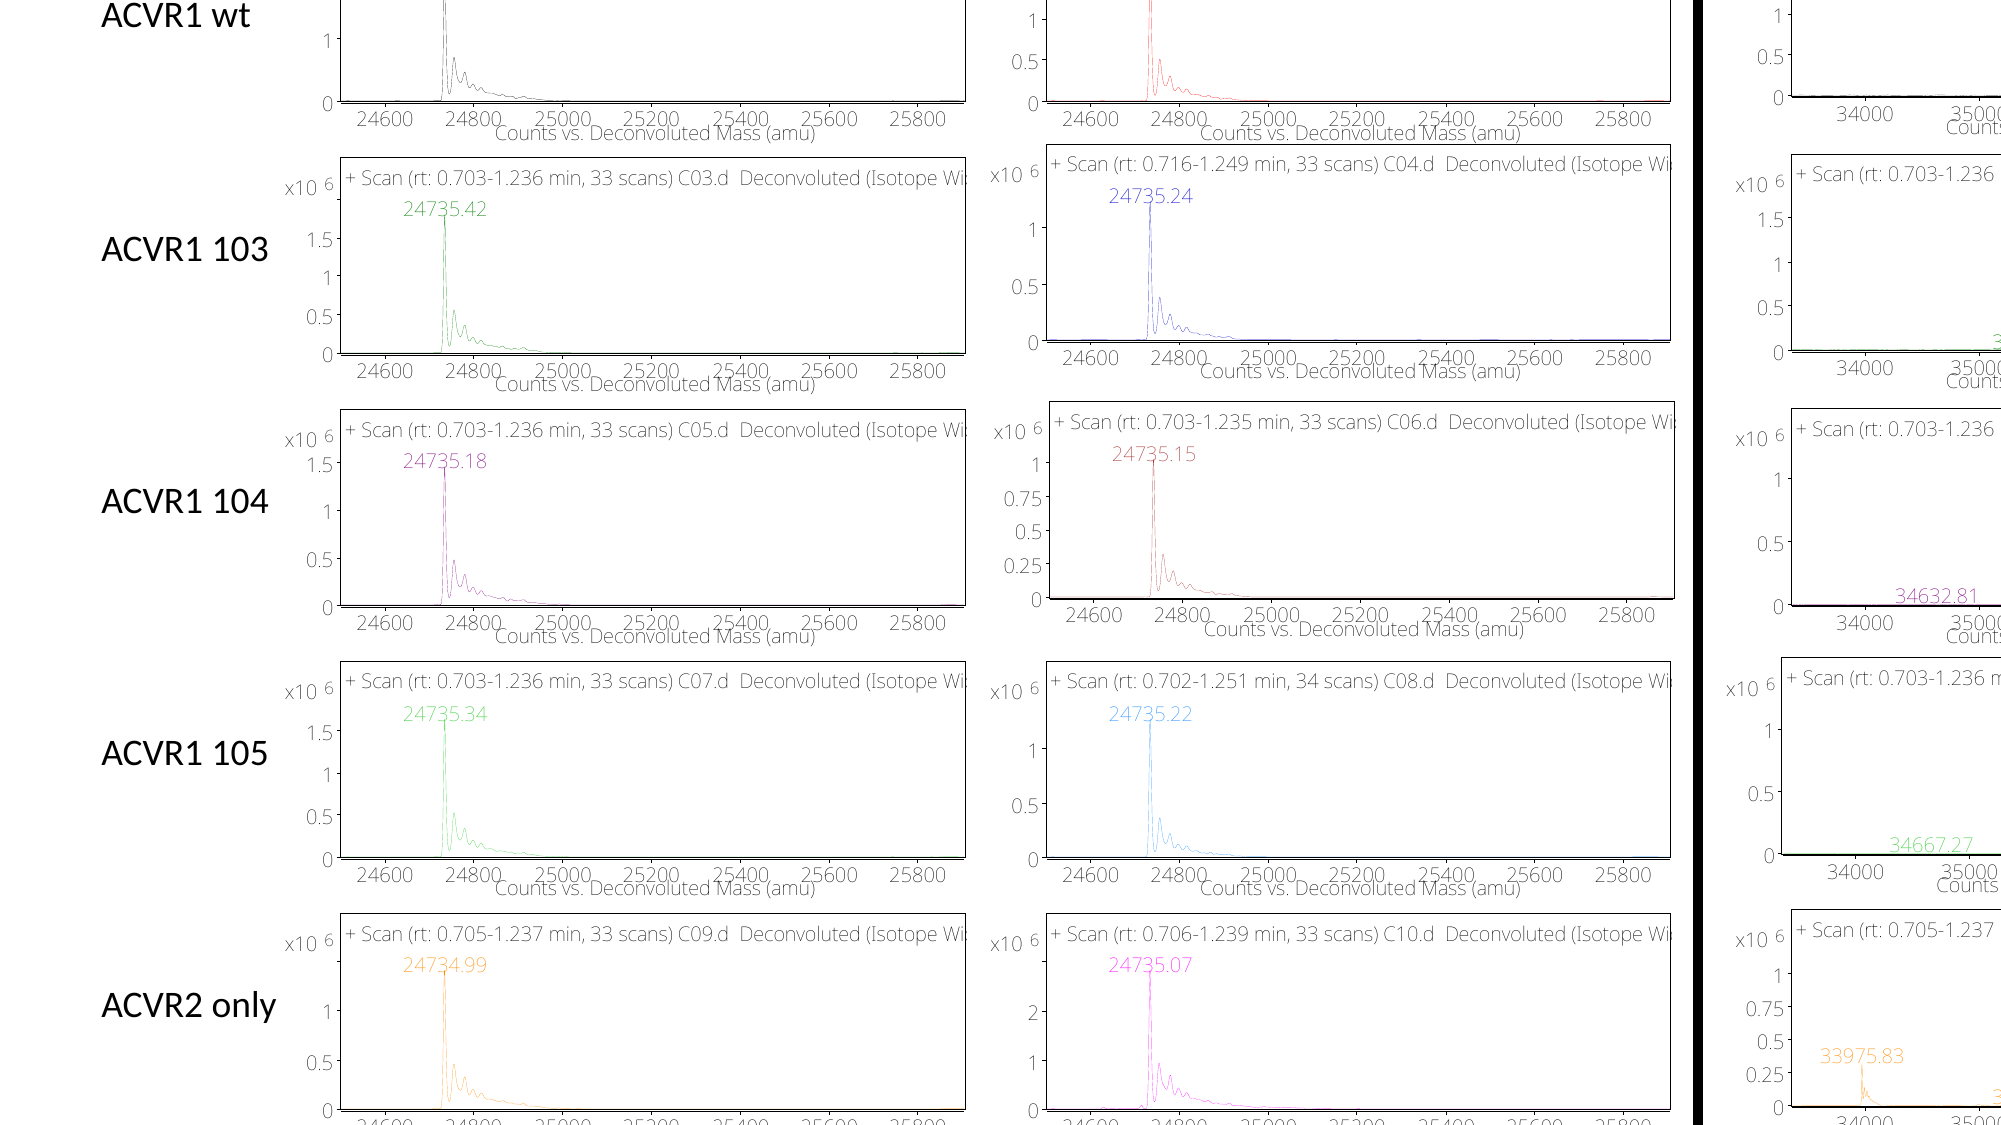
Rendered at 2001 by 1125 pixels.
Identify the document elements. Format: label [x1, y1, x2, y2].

text_box [85, 0, 2000, 1125]
